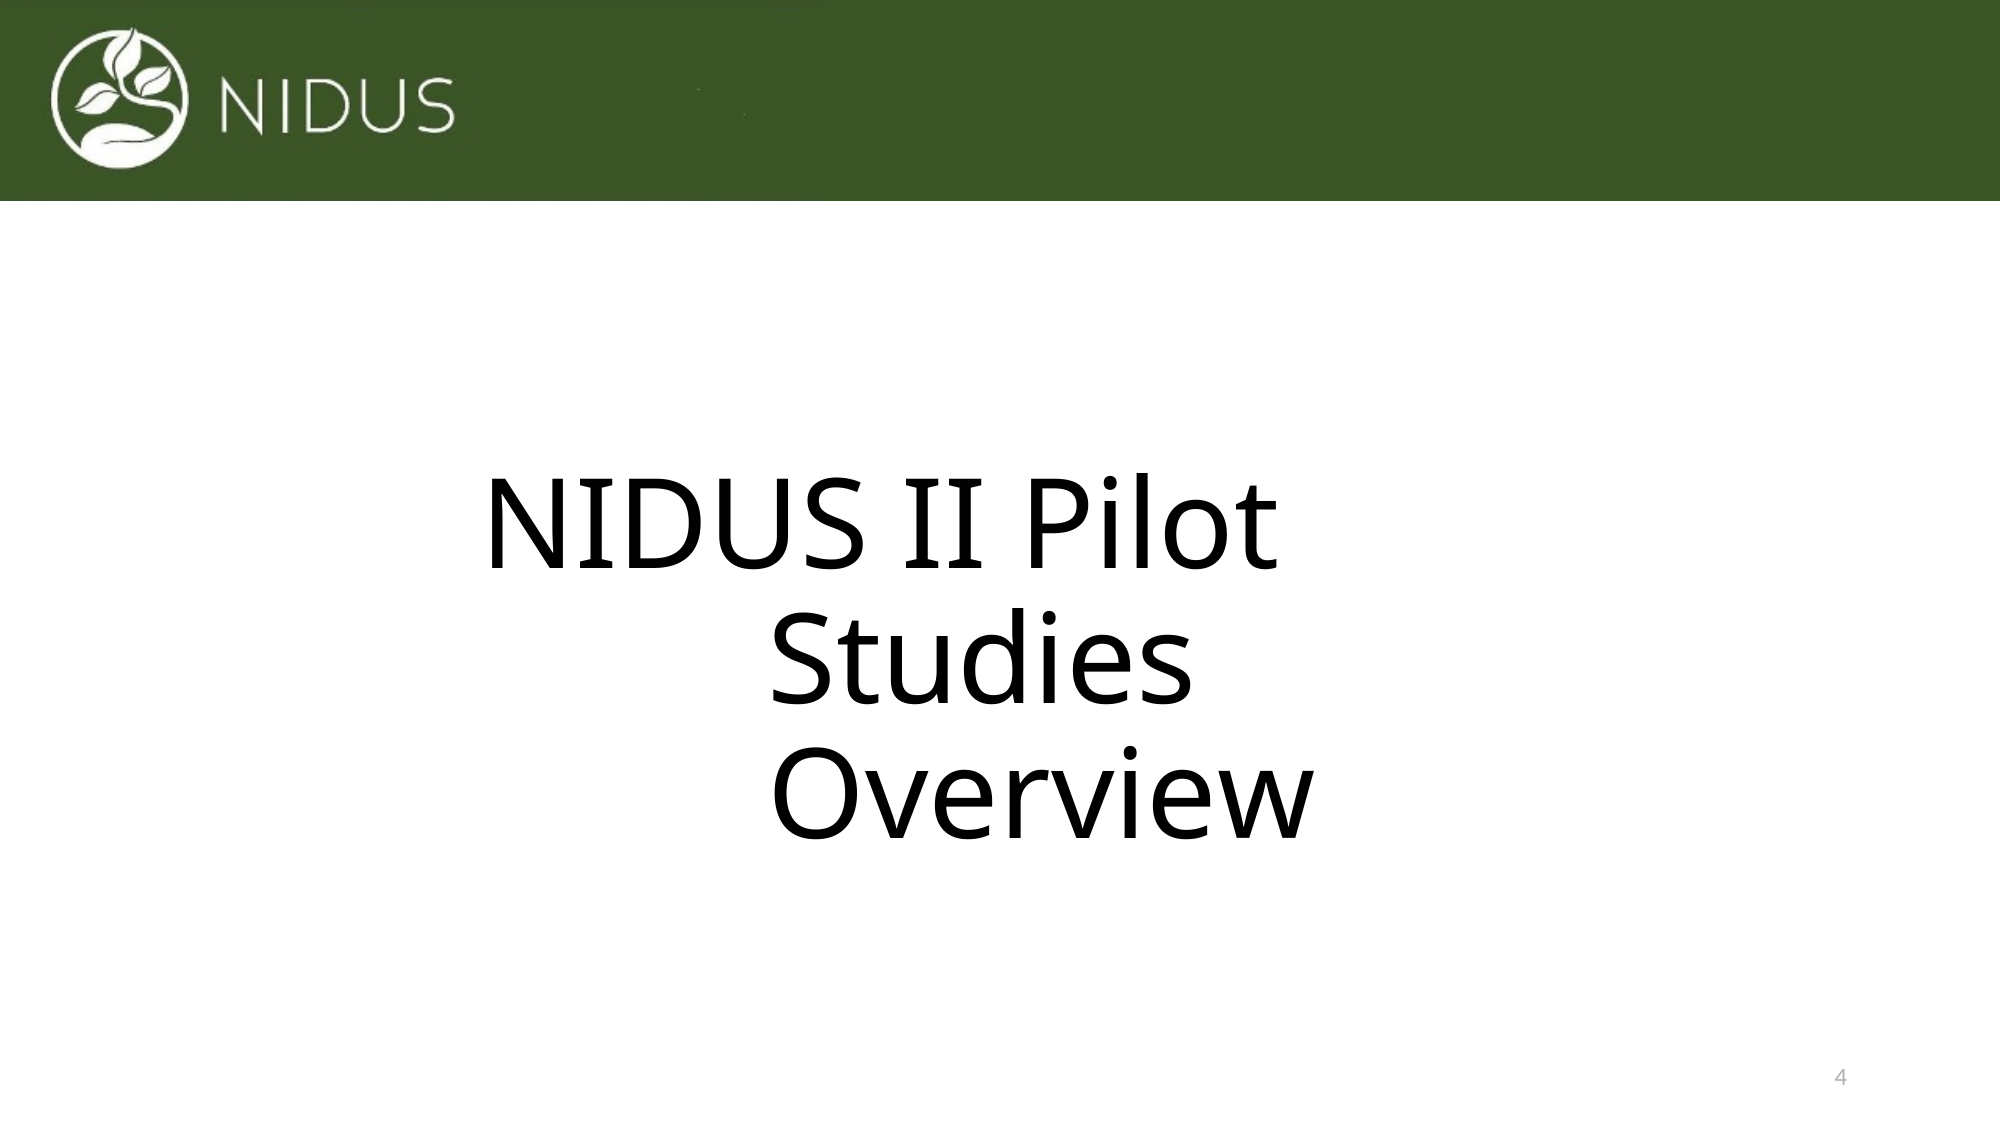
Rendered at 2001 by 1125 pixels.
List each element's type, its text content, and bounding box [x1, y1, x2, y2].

picture [0, 0, 2000, 201]
slide_number 4 [1817, 748, 1852, 1125]
text_box NIDUS II Pilot Studies Overview [477, 458, 1524, 864]
